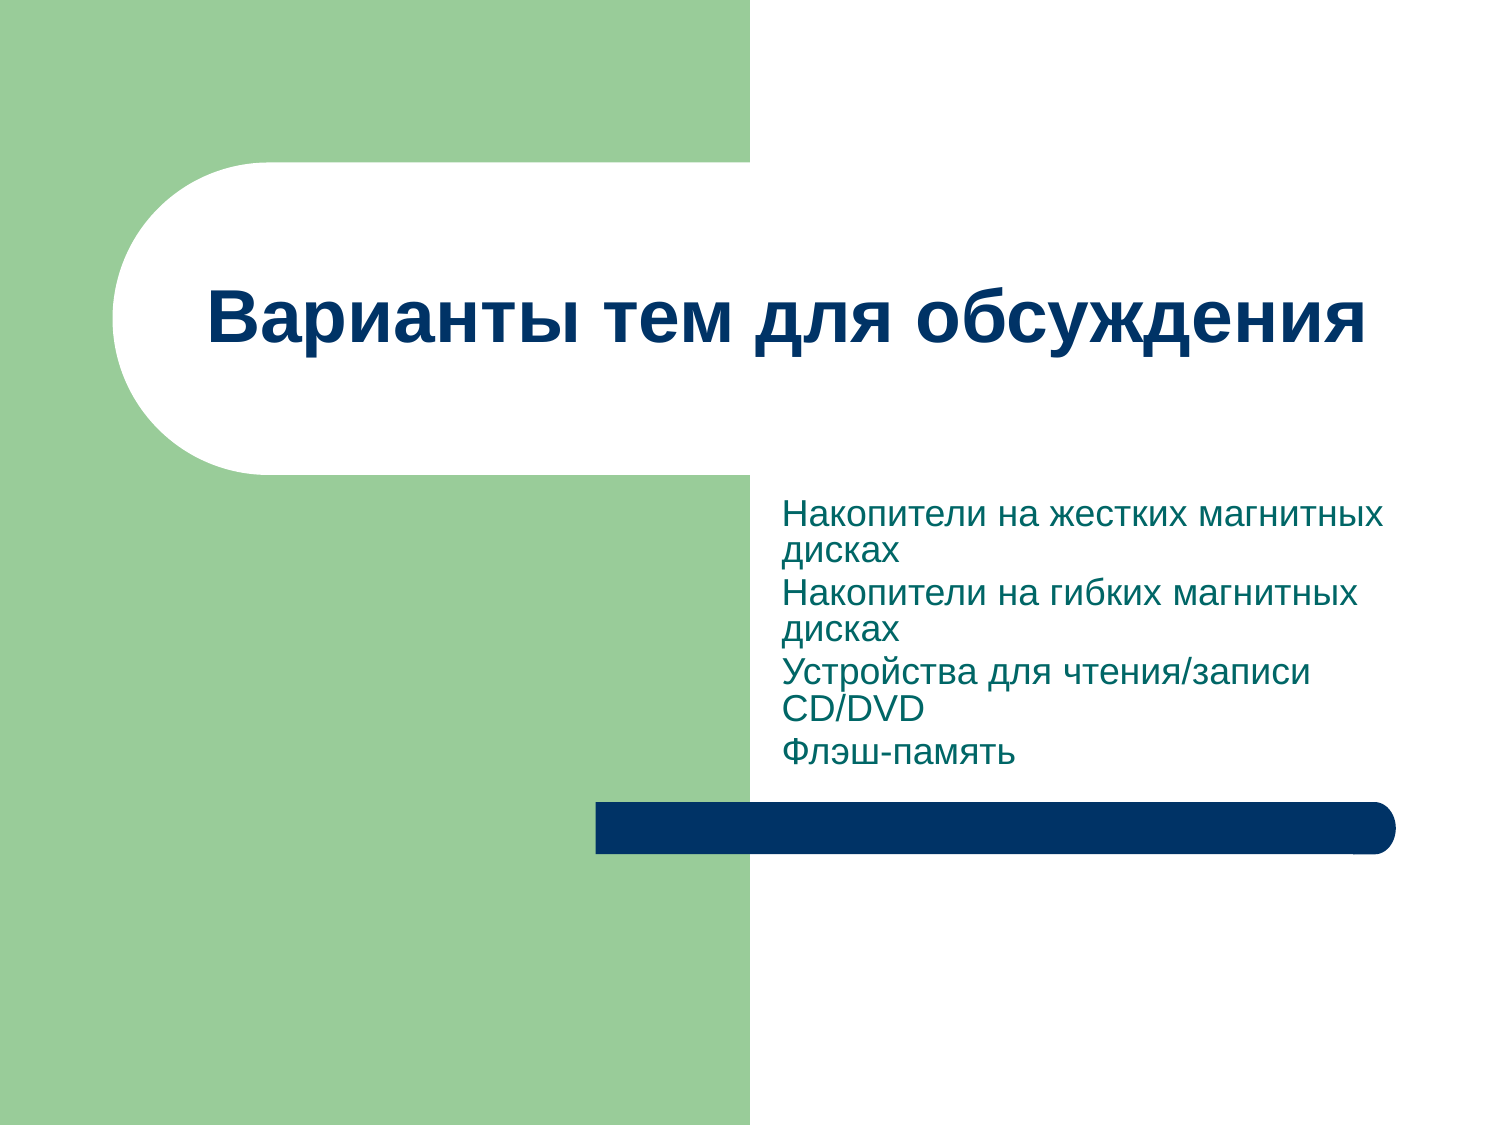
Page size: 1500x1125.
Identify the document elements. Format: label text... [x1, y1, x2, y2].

subtitle Накопители на жестких магнитных дисках Накопители на гибких магнитных дисках Устройства для чтения/записи CD/DVD Флэш-память [766, 480, 1425, 780]
title Варианты тем для обсуждения [112, 162, 1463, 475]
